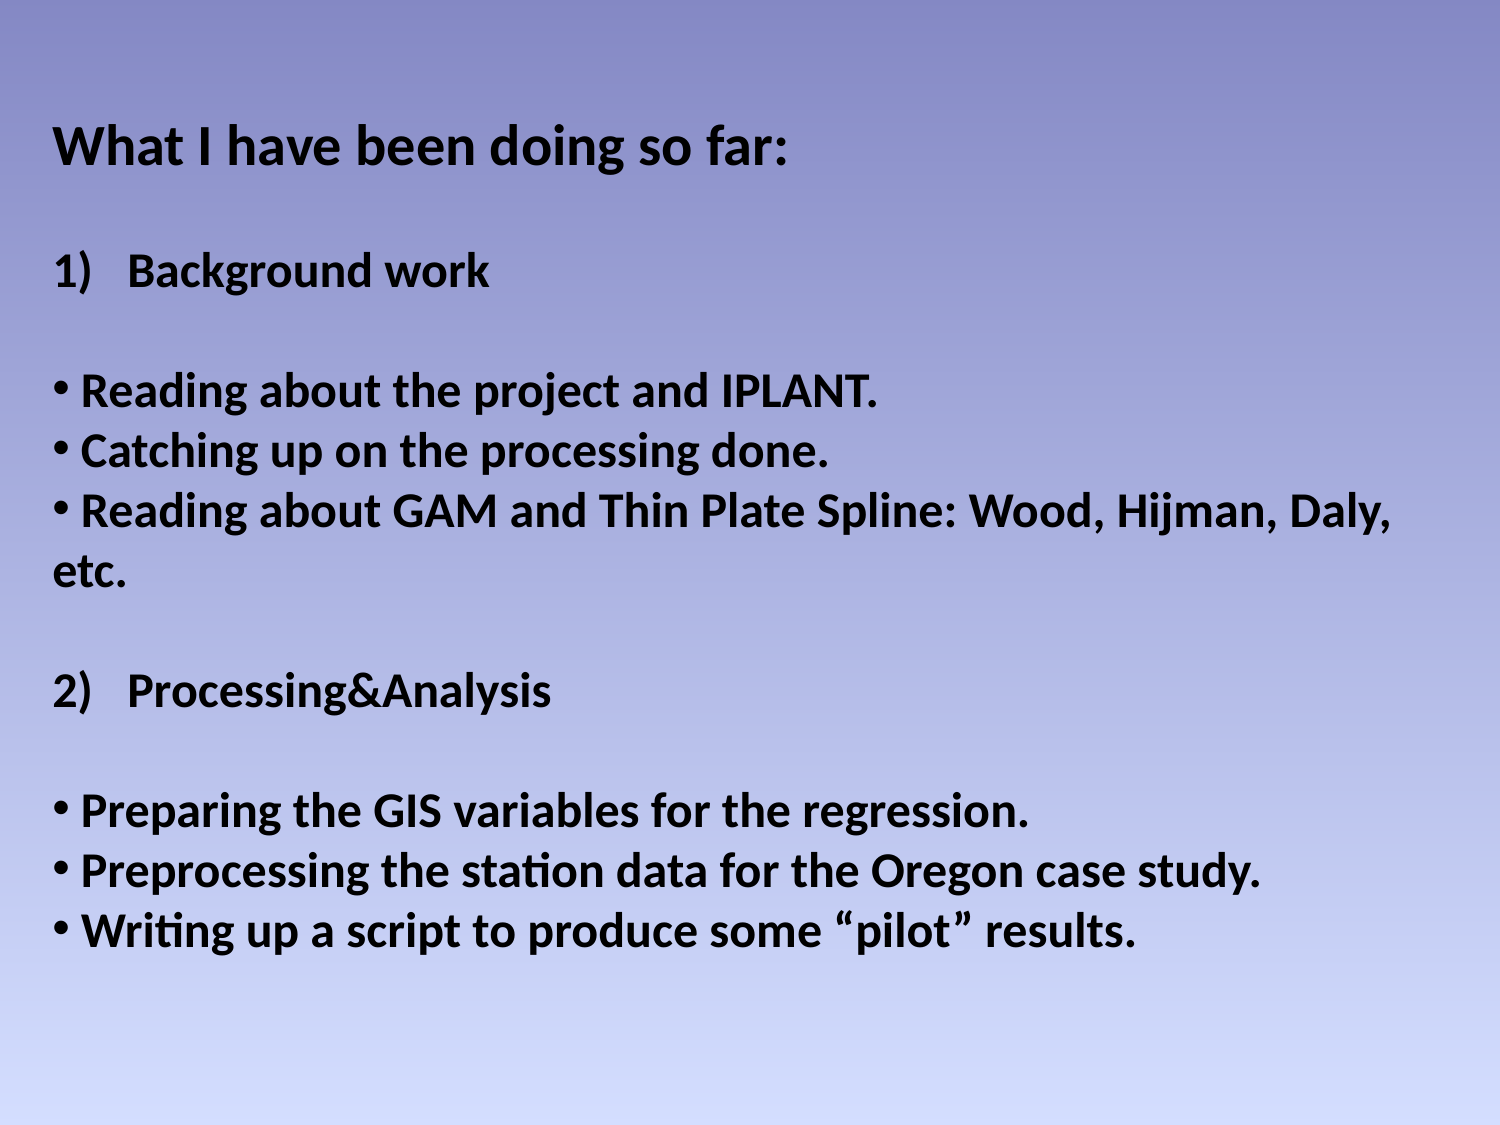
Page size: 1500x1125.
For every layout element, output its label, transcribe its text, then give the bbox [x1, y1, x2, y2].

text_box What I have been doing so far: Background work Reading about the project and IPLANT. Catching up on the processing done. Reading about GAM and Thin Plate Spline: Wood, Hijman, Daly, etc. Processing&Analysis Preparing the GIS variables for the regression. Preprocessing the station data for the Oregon case study. Writing up a script to produce some “pilot” results. [37, 99, 1450, 965]
